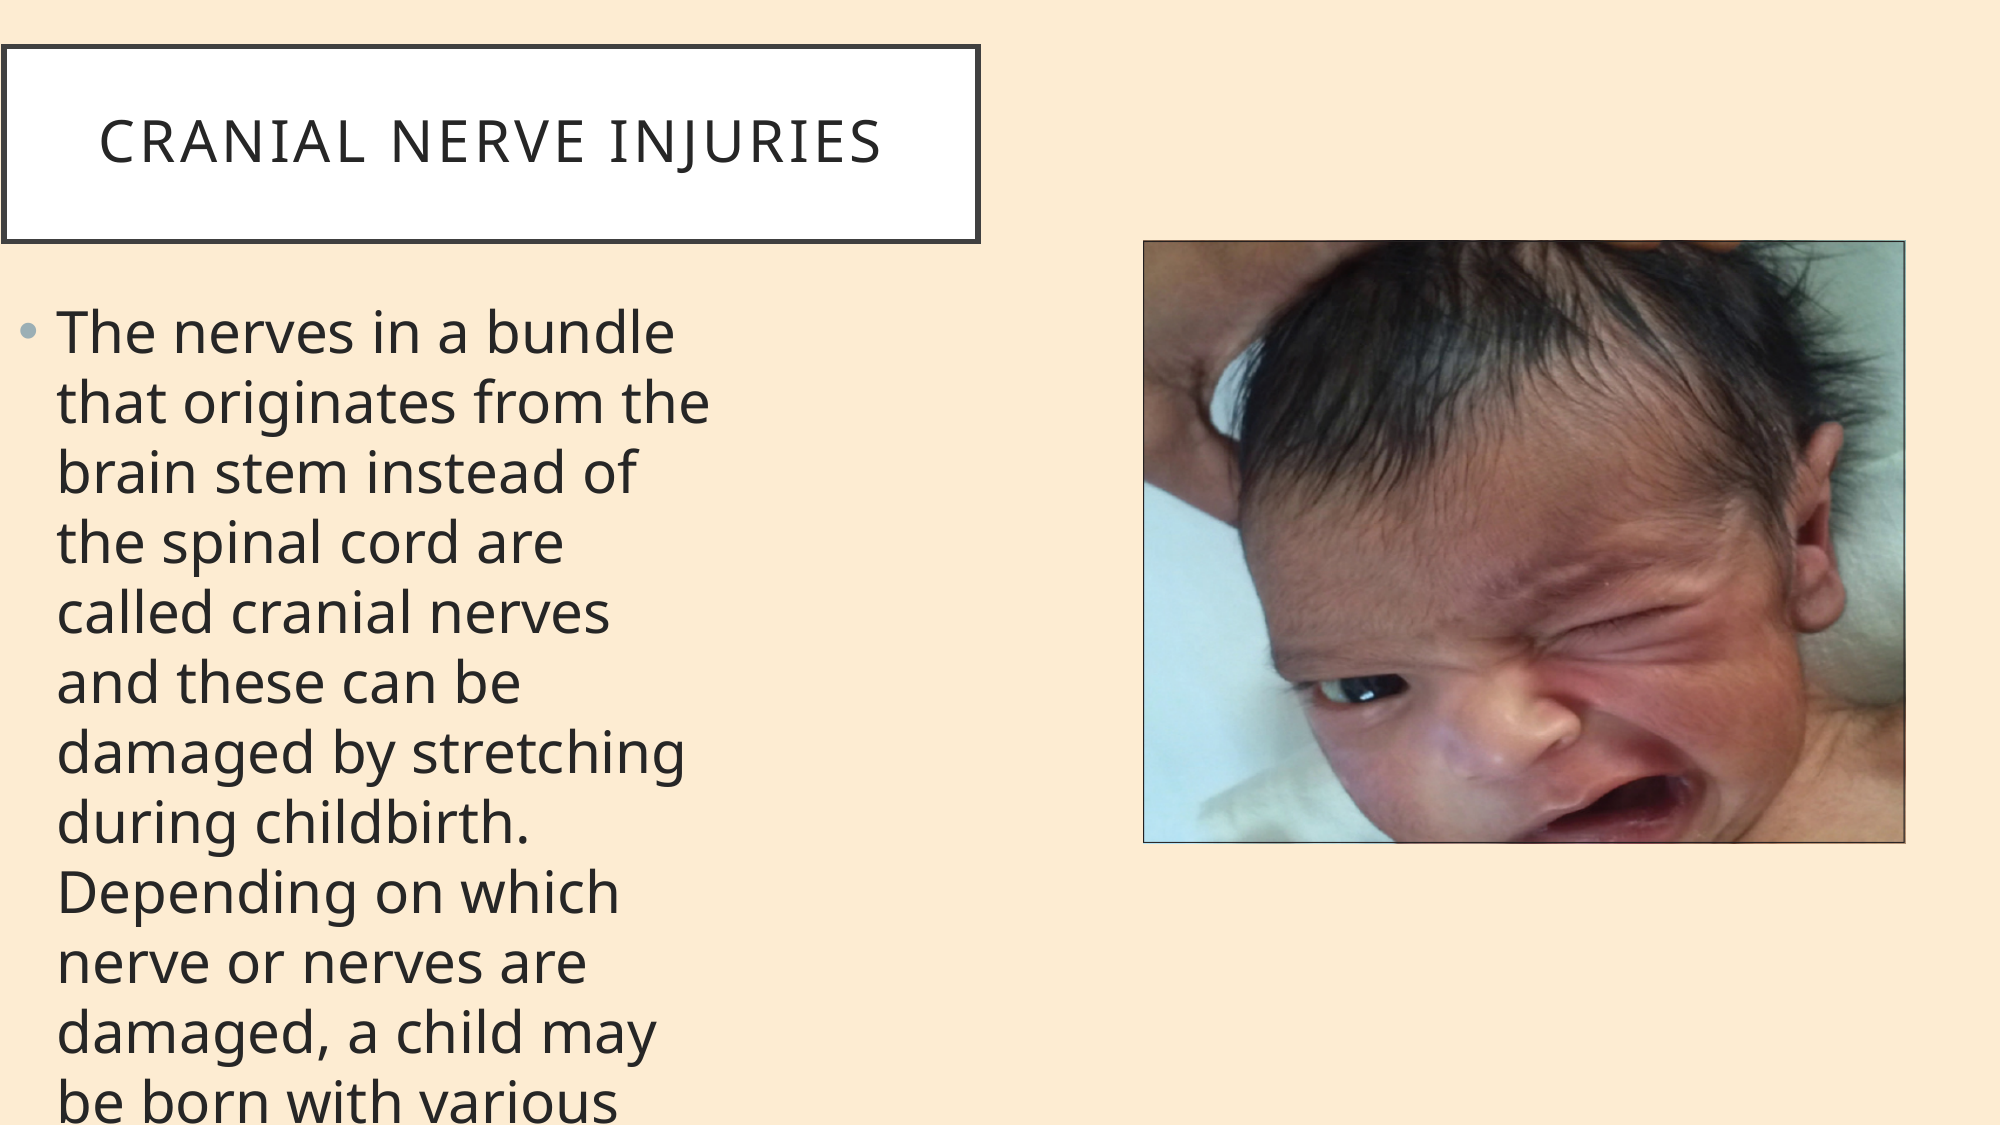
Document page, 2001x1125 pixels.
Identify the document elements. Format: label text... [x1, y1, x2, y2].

list The nerves in a bundle that originates from the brain stem instead of the spinal cord are called cranial nerves and these can be damaged by stretching during childbirth. Depending on which nerve or nerves are damaged, a child may be born with various weaknesses or paralysis. [3, 287, 742, 797]
title Cranial Nerve Injuries [1, 44, 981, 244]
picture [1143, 240, 1906, 844]
